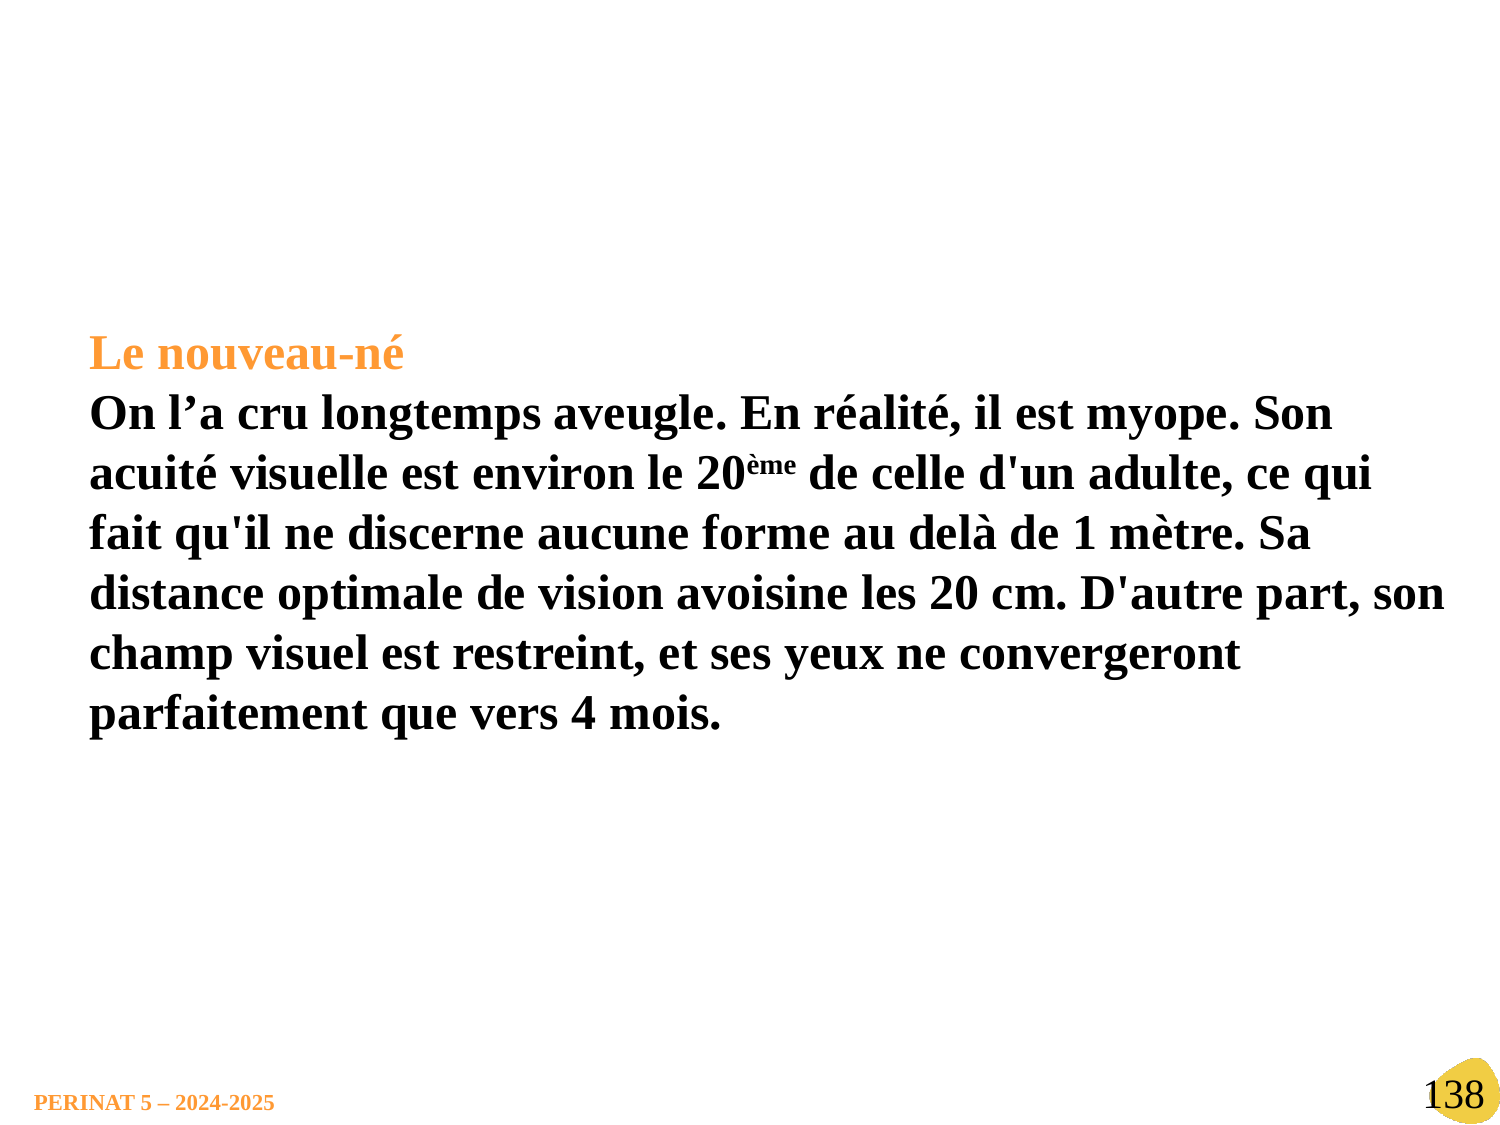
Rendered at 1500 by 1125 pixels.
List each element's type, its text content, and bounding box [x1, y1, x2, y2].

picture [1423, 1057, 1500, 1125]
list Le nouveau-né On l’a cru longtemps aveugle. En réalité, il est myope. Son acuité visuelle est environ le 20ème de celle d'un adulte, ce qui fait qu'il ne discerne aucune forme au delà de 1 mètre. Sa distance optimale de vision avoisine les 20 cm. D'autre part, son champ visuel est restreint, et ses yeux ne convergeront parfaitement que vers 4 mois. [75, 312, 1471, 713]
